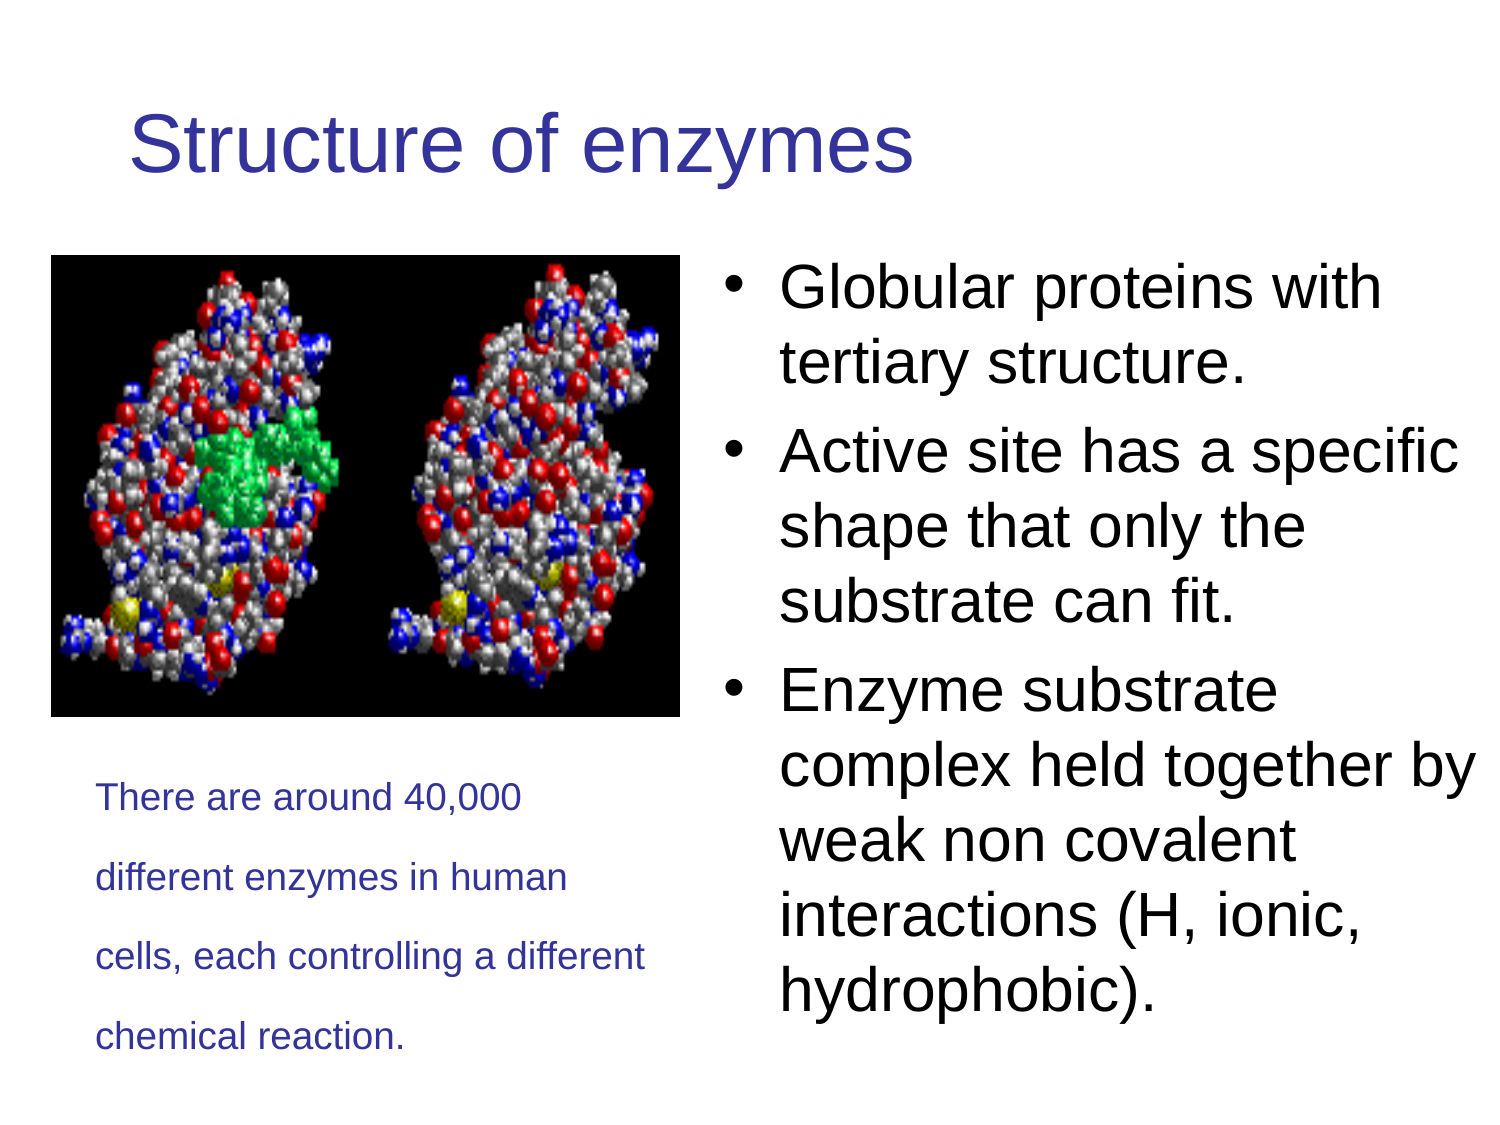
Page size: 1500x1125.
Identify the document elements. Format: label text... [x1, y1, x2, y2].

picture [50, 255, 680, 717]
title Structure of enzymes [4, 54, 1069, 224]
text_box There are around 40,000 different enzymes in human cells, each controlling a different chemical reaction. [88, 763, 668, 1071]
list Globular proteins with tertiary structure. Active site has a specific shape that only the substrate can fit. Enzyme substrate complex held together by weak non covalent interactions (H, ionic, hydrophobic). [708, 172, 1500, 1090]
